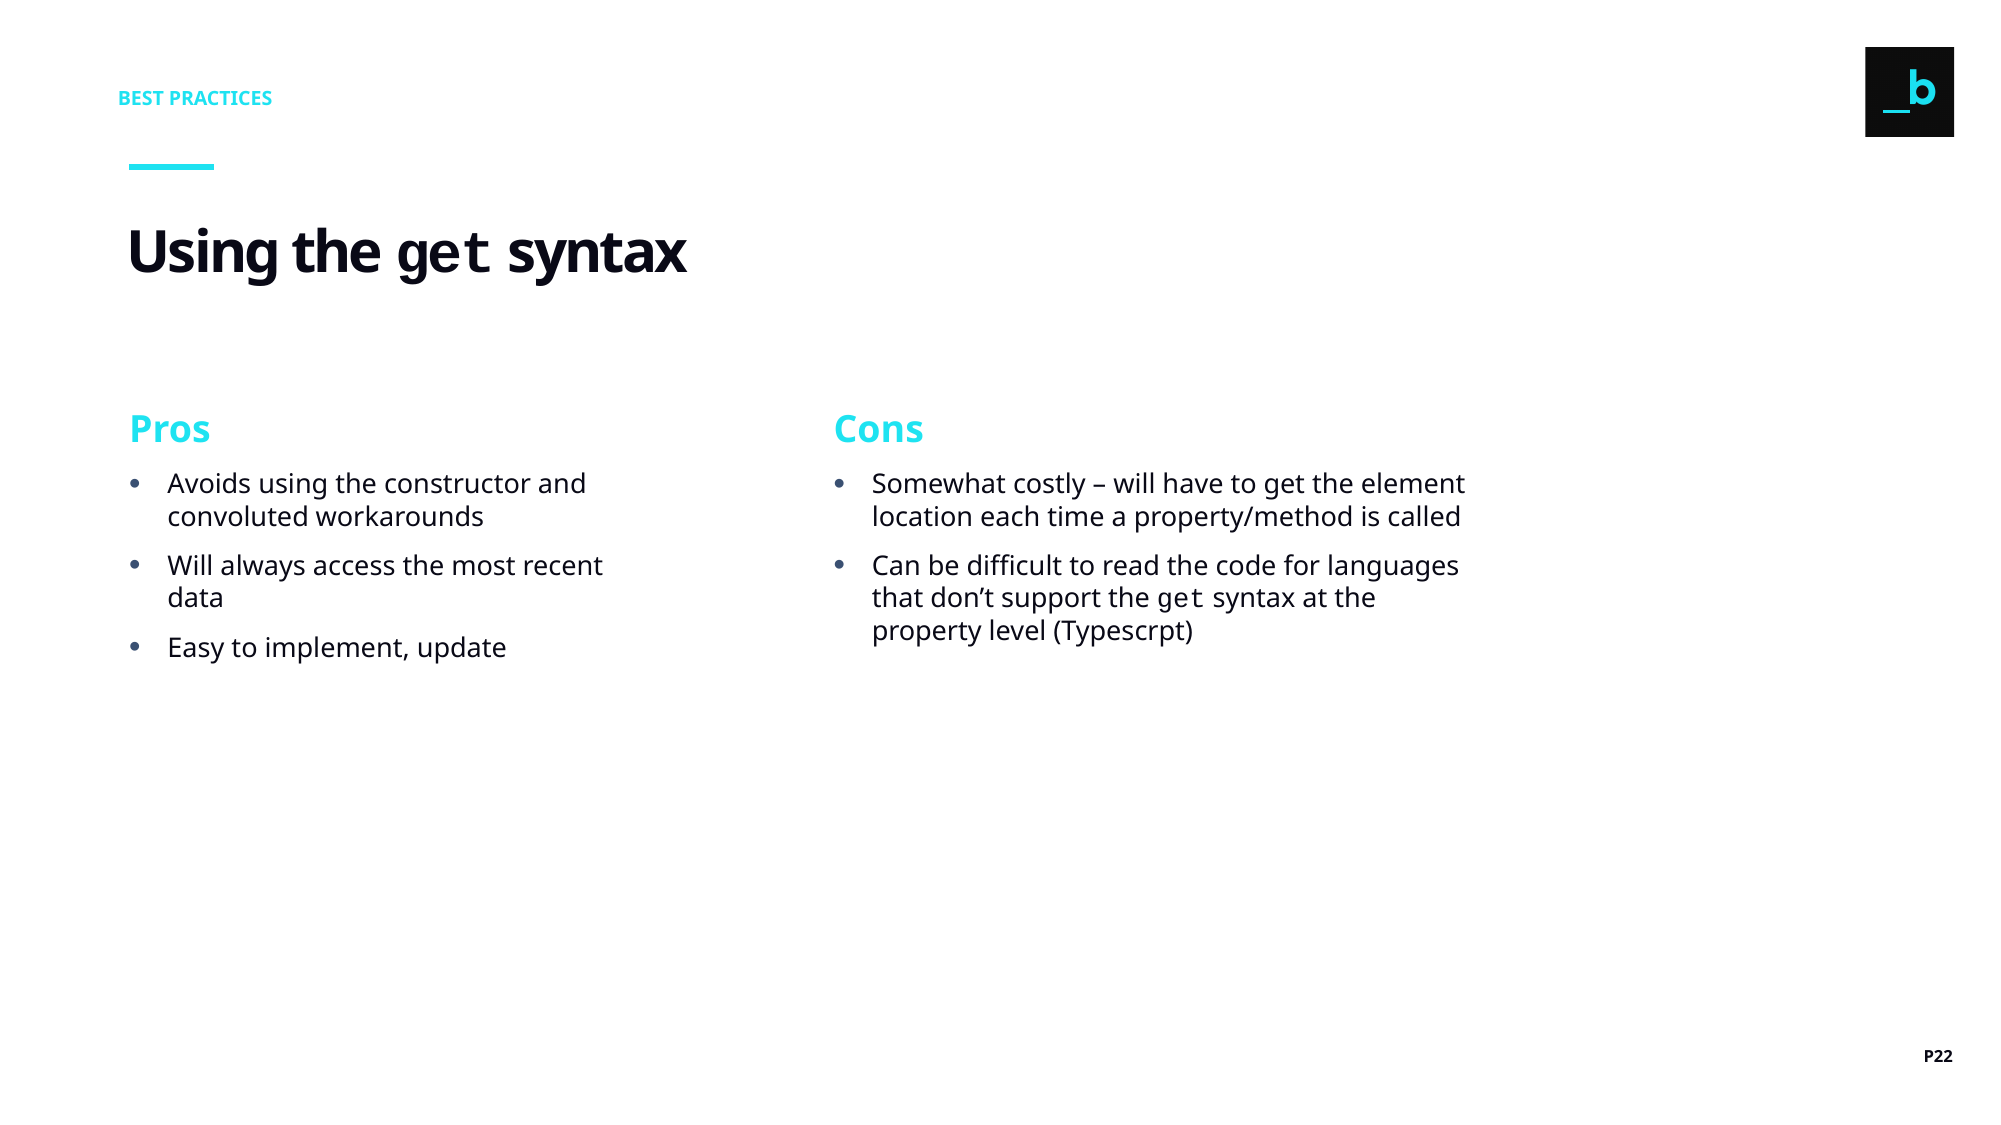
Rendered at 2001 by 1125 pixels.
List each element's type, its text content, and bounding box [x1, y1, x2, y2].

text_box Pros Avoids using the constructor and convoluted workarounds Will always access the most recent data Easy to implement, update [129, 404, 640, 712]
text_box Cons Somewhat costly – will have to get the element location each time a property/method is called Can be difficult to read the code for languages that don’t support the get syntax at the property level (Typescrpt) [833, 404, 1483, 646]
text_box BEST PRACTICES [117, 88, 273, 168]
text_box Using the get syntax [126, 227, 1439, 292]
